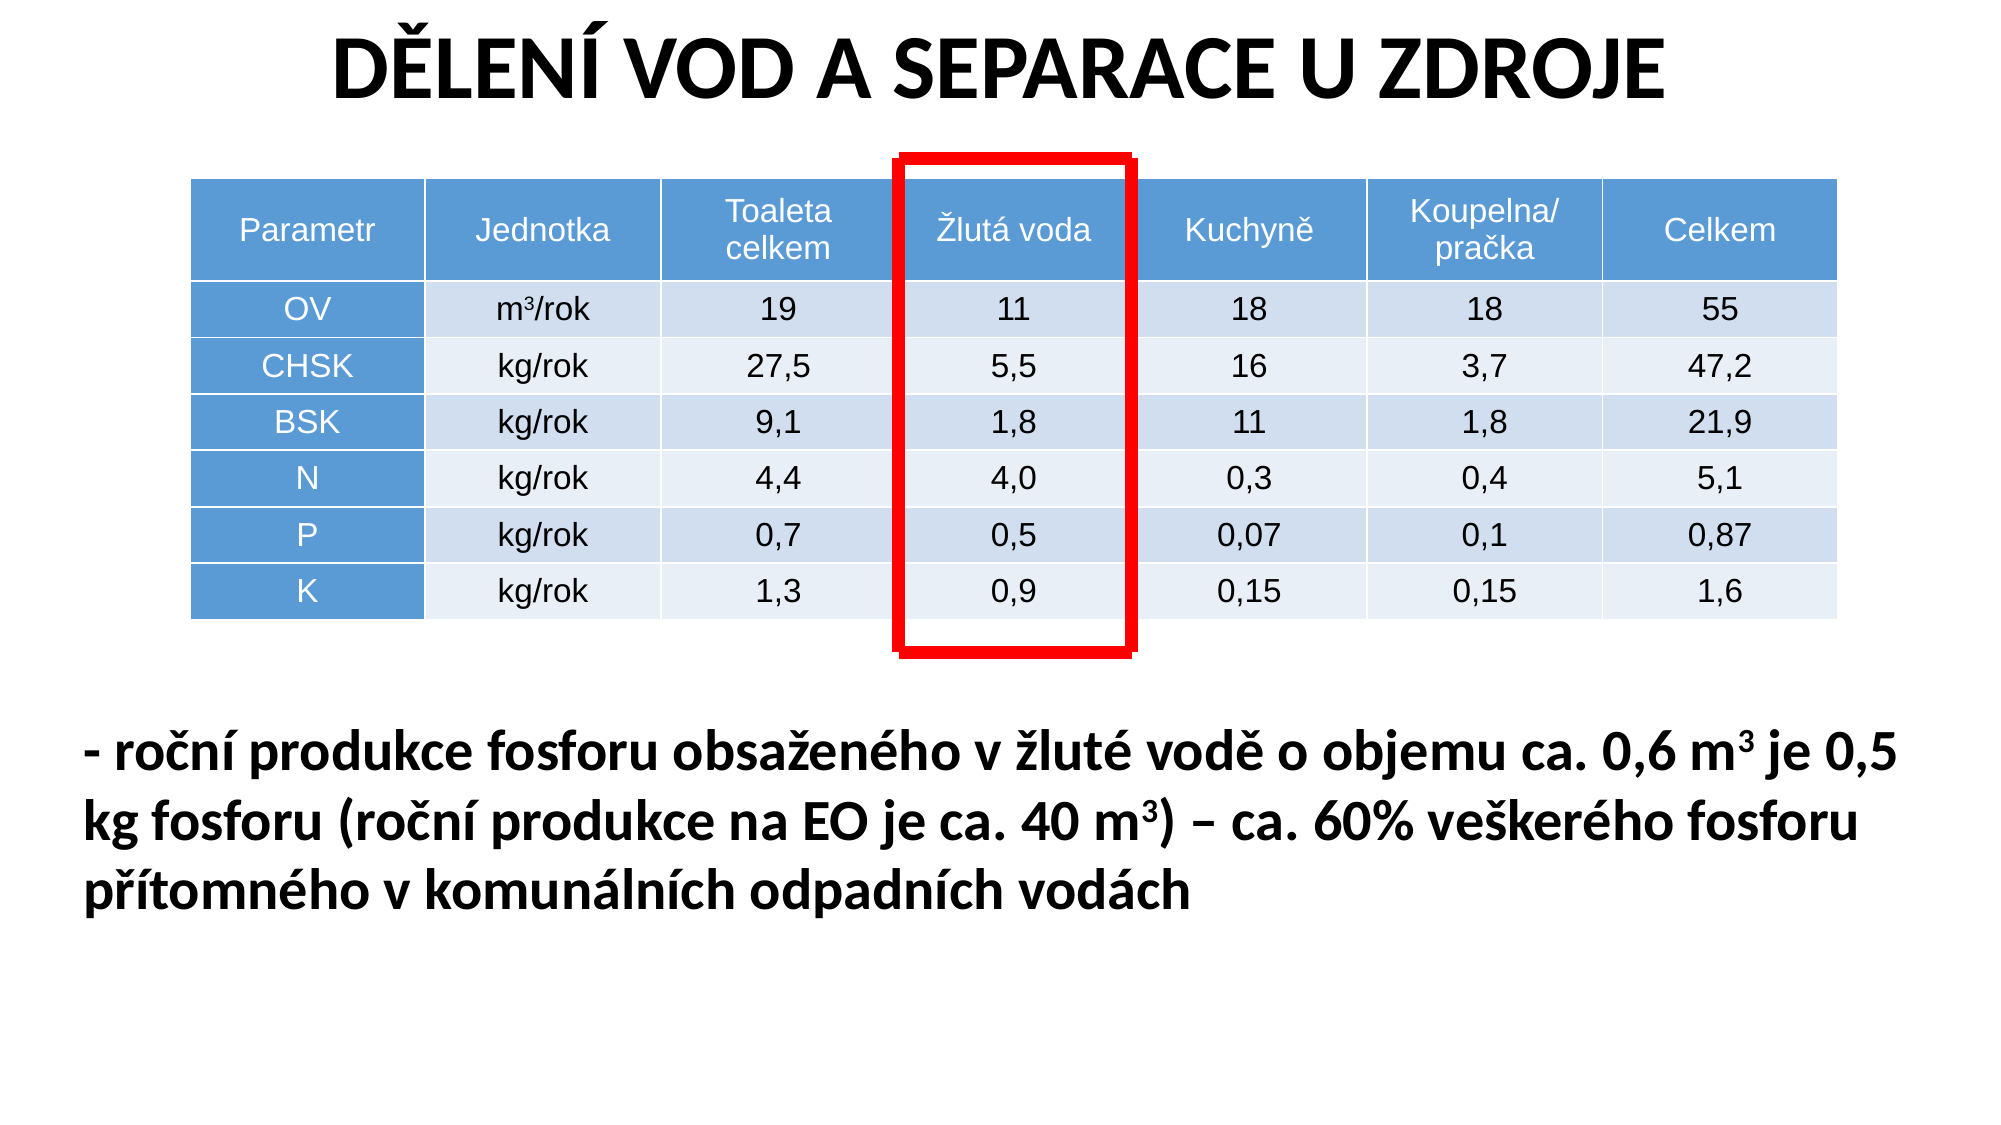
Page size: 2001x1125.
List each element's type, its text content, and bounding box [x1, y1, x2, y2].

text_box DĚLENÍ VOD A SEPARACE U ZDROJE [0, 0, 2000, 125]
table_cell N [191, 451, 424, 506]
table_cell kg/rok [426, 451, 660, 506]
table_cell kg/rok [426, 338, 660, 393]
table_cell 0,4 [1368, 451, 1602, 506]
table_cell 5,1 [1603, 451, 1837, 506]
table_cell 11 [905, 282, 1125, 337]
table_cell 1,8 [1368, 395, 1602, 449]
table_cell 18 [1368, 282, 1602, 337]
table_cell 1,3 [662, 564, 892, 619]
table_cell 0,07 [1138, 508, 1366, 562]
table_cell 0,15 [1138, 564, 1366, 619]
table_cell kg/rok [426, 508, 660, 562]
table_cell P [191, 508, 424, 562]
table_header Koupelna/pračka [1368, 179, 1602, 280]
table_cell 18 [1138, 282, 1366, 337]
table_cell K [191, 564, 424, 619]
table_header Kuchyně [1138, 179, 1366, 280]
table_cell kg/rok [426, 395, 660, 449]
table_cell 0,5 [905, 508, 1125, 562]
table_cell 19 [662, 282, 892, 337]
table_cell 55 [1603, 282, 1837, 337]
table_header Jednotka [426, 179, 660, 280]
table_cell 11 [1138, 395, 1366, 449]
table_cell 16 [1138, 338, 1366, 393]
table_cell 0,87 [1603, 508, 1837, 562]
table_cell 4,0 [905, 451, 1125, 506]
table_cell 0,1 [1368, 508, 1602, 562]
table_header Celkem [1603, 179, 1837, 280]
table_cell OV [191, 282, 424, 337]
table_cell kg/rok [426, 564, 660, 619]
text_box - roční produkce fosforu obsaženého v žluté vodě o objemu ca. 0,6 m3 je 0,5 kg fosforu (roční produkce na EO je ca. 40 m3) – ca. 60% veškerého fosforu přítomného v komunálních odpadních vodách [68, 704, 1982, 929]
table_cell CHSK [191, 338, 424, 393]
table_cell 47,2 [1603, 338, 1837, 393]
table_cell 0,7 [662, 508, 892, 562]
table_cell m3/rok [426, 282, 660, 337]
table_cell 21,9 [1603, 395, 1837, 449]
table_cell 4,4 [662, 451, 892, 506]
table_cell 0,9 [905, 564, 1125, 619]
table_cell 27,5 [662, 338, 892, 393]
table_header Parametr [191, 179, 424, 280]
table_cell 1,6 [1603, 564, 1837, 619]
table_cell 5,5 [905, 338, 1125, 393]
table_cell 9,1 [662, 395, 892, 449]
table_header Toaleta celkem [662, 179, 892, 280]
table_cell 0,15 [1368, 564, 1602, 619]
table_cell BSK [191, 395, 424, 449]
table_cell 1,8 [905, 395, 1125, 449]
table_header Žlutá voda [905, 179, 1125, 280]
table_cell 3,7 [1368, 338, 1602, 393]
table_cell 0,3 [1138, 451, 1366, 506]
